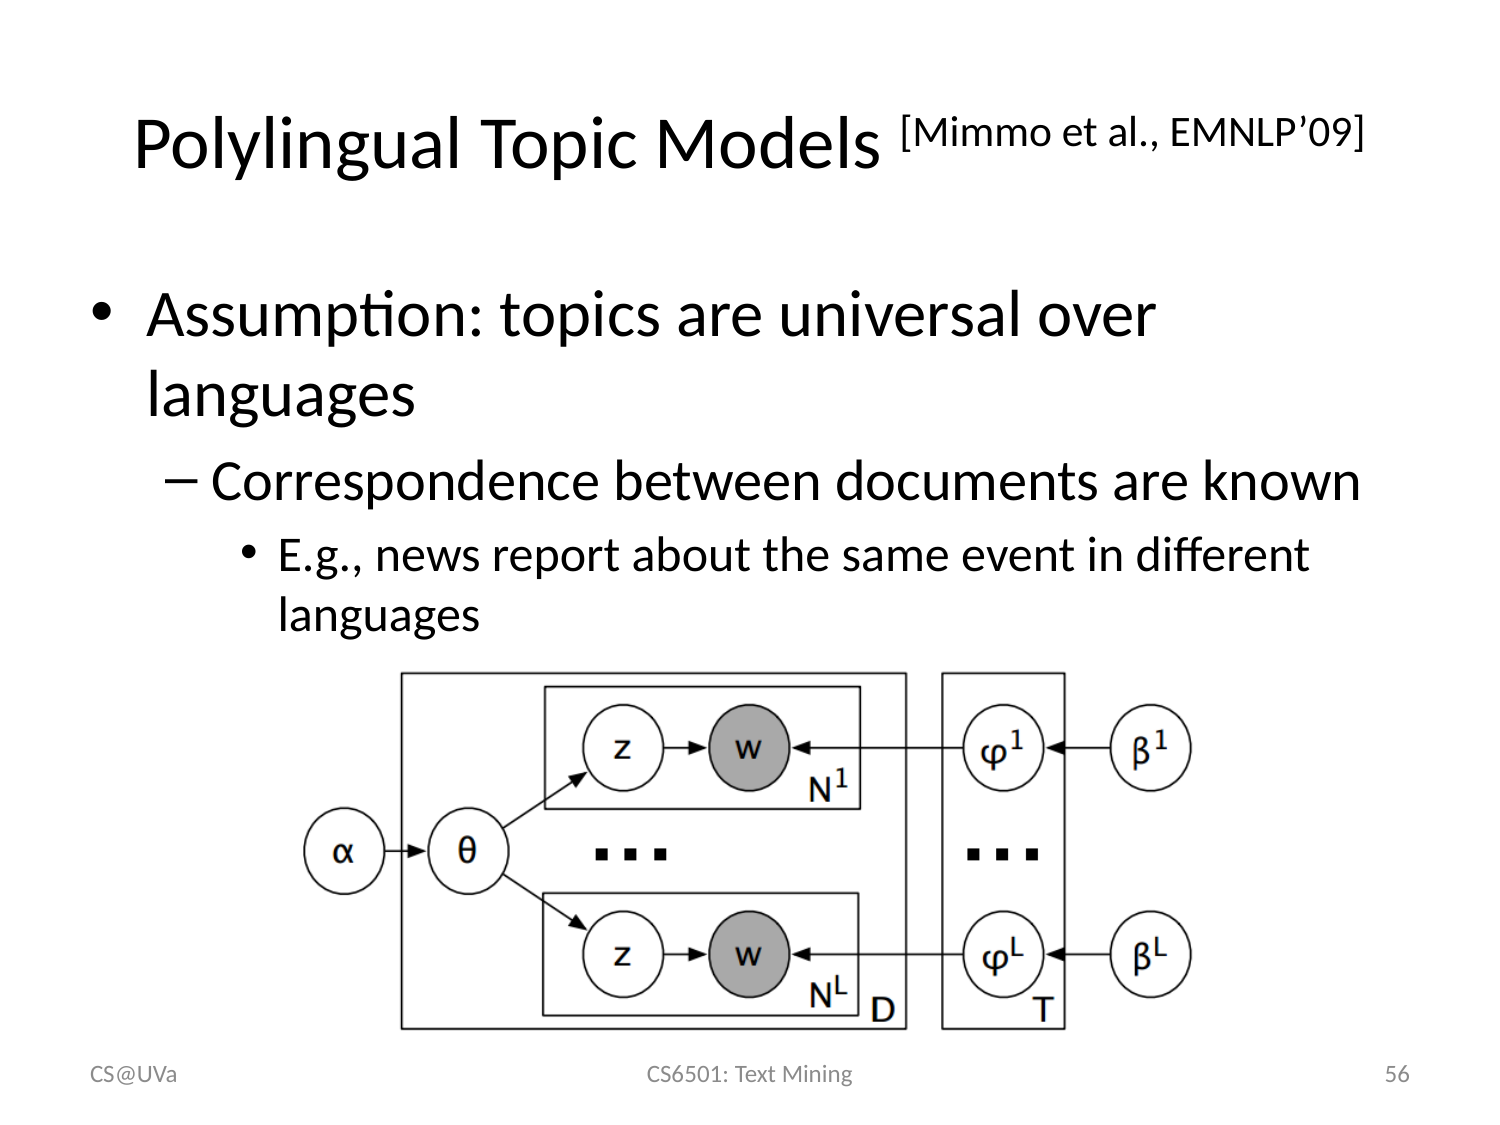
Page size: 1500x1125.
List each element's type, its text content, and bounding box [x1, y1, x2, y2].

list Assumption: topics are universal over languages Correspondence between documents are known E.g., news report about the same event in different languages [75, 262, 1425, 1005]
slide_number 56 [1074, 1042, 1425, 1103]
picture [303, 662, 1197, 1036]
footer CS6501: Text Mining [512, 1044, 988, 1103]
title Polylingual Topic Models [Mimmo et al., EMNLP’09] [75, 45, 1425, 233]
slide_number CS@UVa [75, 1042, 425, 1103]
